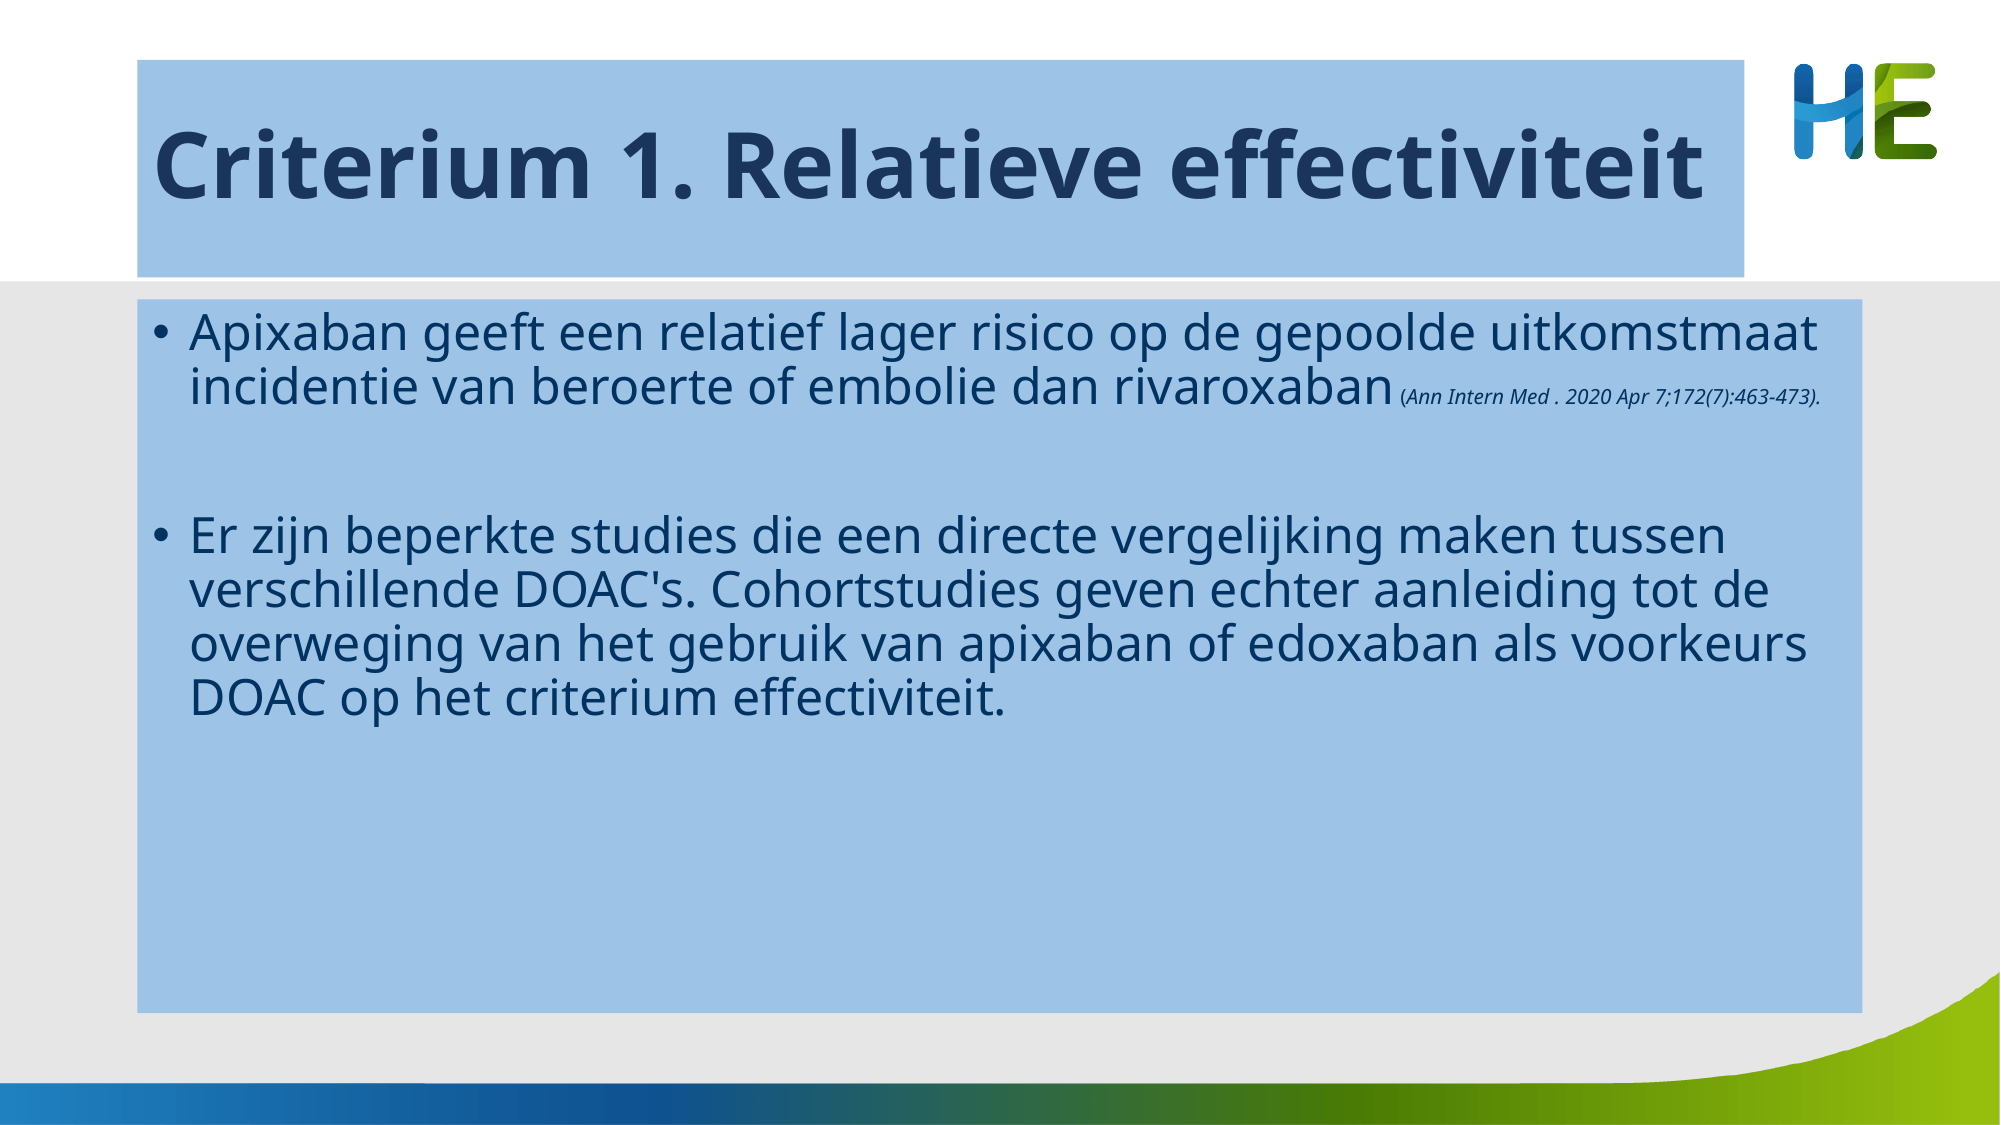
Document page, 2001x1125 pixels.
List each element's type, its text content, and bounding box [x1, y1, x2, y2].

picture [0, 0, 2000, 1125]
title Criterium 1. Relatieve effectiviteit [137, 59, 1745, 278]
list Apixaban geeft een relatief lager risico op de gepoolde uitkomstmaat incidentie van beroerte of embolie dan rivaroxaban (Ann Intern Med . 2020 Apr 7;172(7):463-473). Er zijn beperkte studies die een directe vergelijking maken tussen verschillende DOAC's. Cohortstudies geven echter aanleiding tot de overweging van het gebruik van apixaban of edoxaban als voorkeurs DOAC op het criterium effectiviteit. [137, 299, 1863, 1014]
